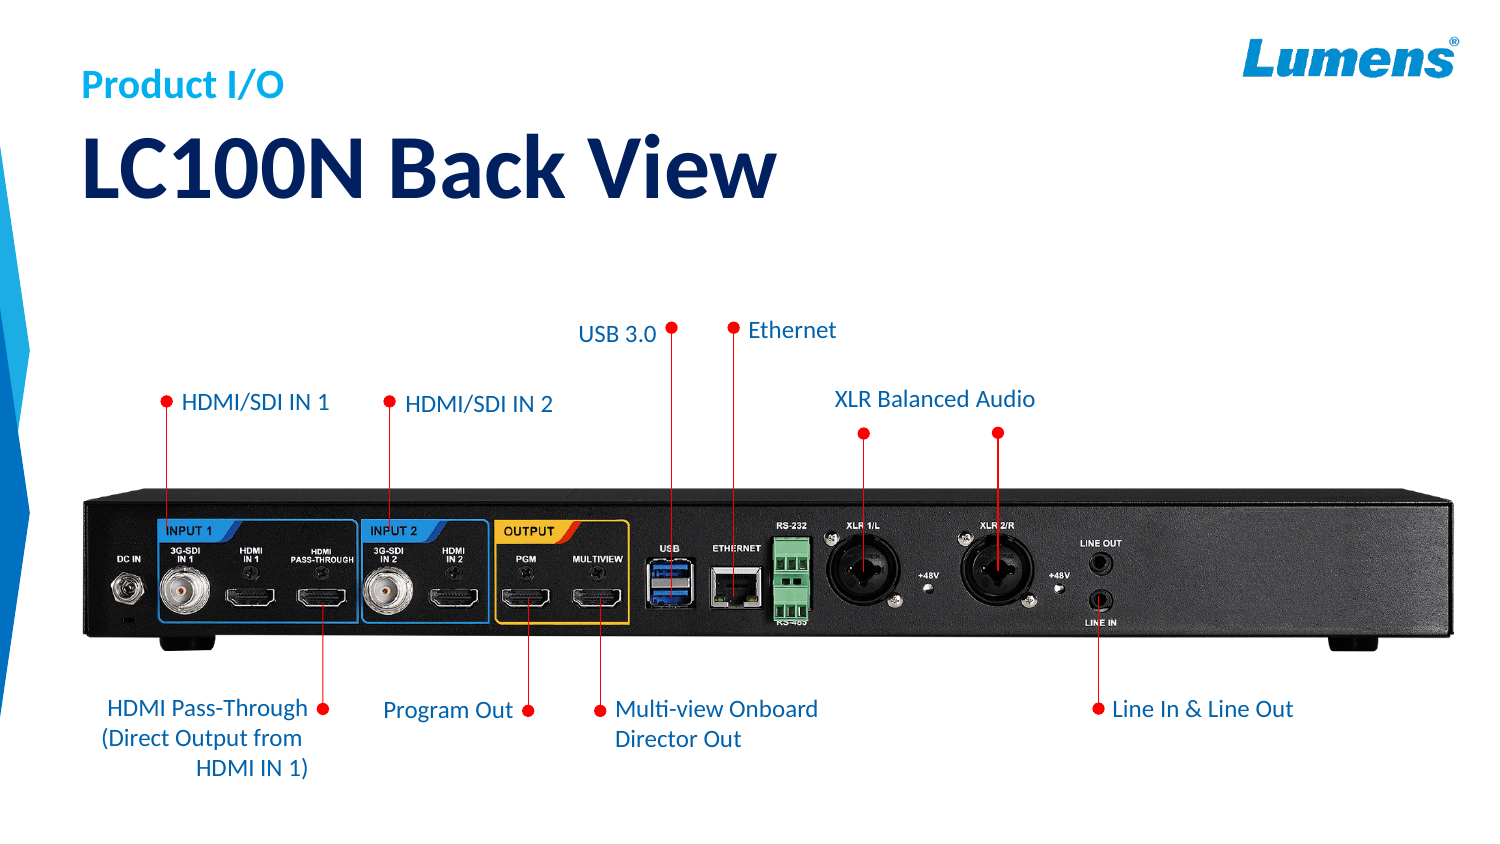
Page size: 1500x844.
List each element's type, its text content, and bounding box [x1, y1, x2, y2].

picture [1386, 456, 1481, 666]
picture [1241, 26, 1460, 88]
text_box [0, 306, 1386, 791]
text_box Product I/O LC100N Back View [66, 49, 795, 225]
